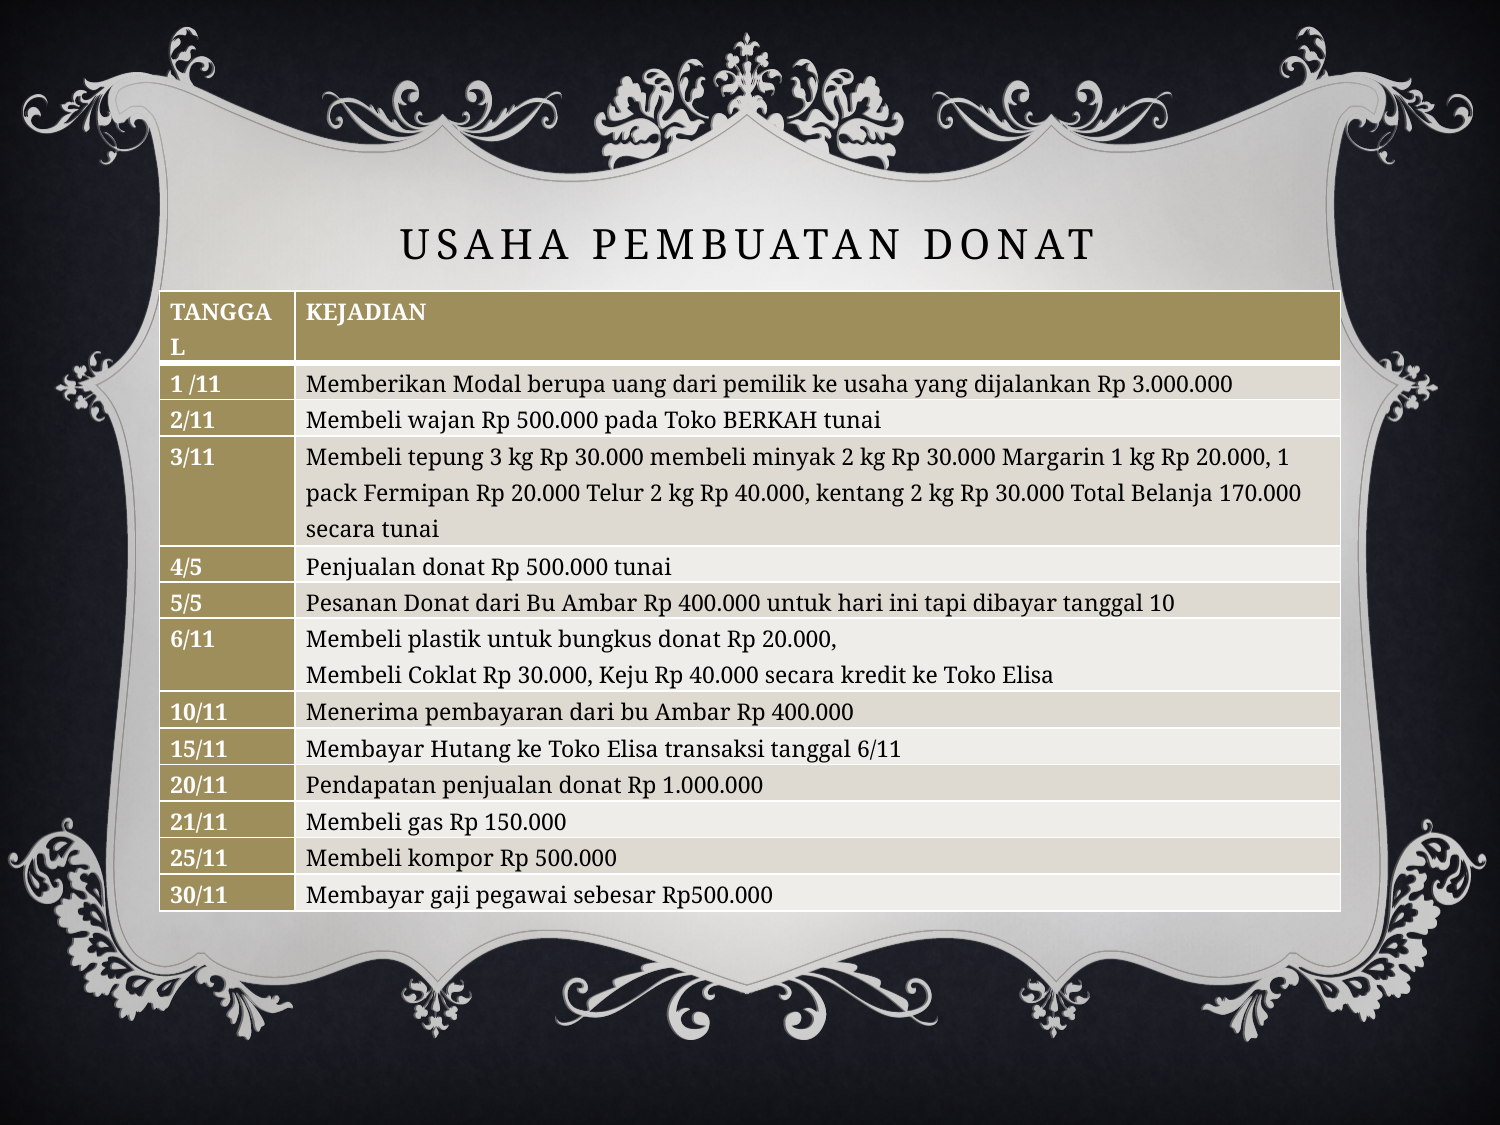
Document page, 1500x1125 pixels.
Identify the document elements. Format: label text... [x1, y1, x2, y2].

table_cell 1 /11 [160, 366, 294, 399]
table_cell 4/5 [160, 547, 294, 581]
table_cell Pesanan Donat dari Bu Ambar Rp 400.000 untuk hari ini tapi dibayar tanggal 10 [296, 583, 1340, 617]
table_header KEJADIAN [296, 292, 1340, 360]
table_header TANGGAL [160, 292, 294, 360]
table_cell 20/11 [160, 765, 294, 800]
table_cell 5/5 [160, 583, 294, 617]
table_cell 25/11 [160, 838, 294, 873]
table_cell Membeli tepung 3 kg Rp 30.000 membeli minyak 2 kg Rp 30.000 Margarin 1 kg Rp 20.000, 1 pack Fermipan Rp 20.000 Telur 2 kg Rp 40.000, kentang 2 kg Rp 30.000 Total Belanja 170.000 secara tunai [296, 437, 1340, 545]
table_cell Membeli plastik untuk bungkus donat Rp 20.000, Membeli Coklat Rp 30.000, Keju Rp 40.000 secara kredit ke Toko Elisa [296, 619, 1340, 690]
table_cell Pendapatan penjualan donat Rp 1.000.000 [296, 765, 1340, 800]
table_cell Penjualan donat Rp 500.000 tunai [296, 547, 1340, 581]
table_cell Membeli gas Rp 150.000 [296, 802, 1340, 837]
title USAHA PEMBUATAN DONAT [225, 212, 1275, 290]
table_cell 10/11 [160, 692, 294, 727]
table_cell Menerima pembayaran dari bu Ambar Rp 400.000 [296, 692, 1340, 727]
table_cell Memberikan Modal berupa uang dari pemilik ke usaha yang dijalankan Rp 3.000.000 [296, 366, 1340, 399]
table_cell Membayar gaji pegawai sebesar Rp500.000 [296, 875, 1340, 910]
table_cell Membeli wajan Rp 500.000 pada Toko BERKAH tunai [296, 400, 1340, 435]
picture [0, 419, 1500, 1125]
table_cell Membeli kompor Rp 500.000 [296, 838, 1340, 873]
table_cell 21/11 [160, 802, 294, 837]
table_cell 3/11 [160, 437, 294, 545]
table_cell 15/11 [160, 729, 294, 764]
picture [0, 0, 1500, 265]
table_cell 2/11 [160, 400, 294, 435]
table_cell 30/11 [160, 875, 294, 910]
table_cell 6/11 [160, 619, 294, 690]
table_cell Membayar Hutang ke Toko Elisa transaksi tanggal 6/11 [296, 729, 1340, 764]
